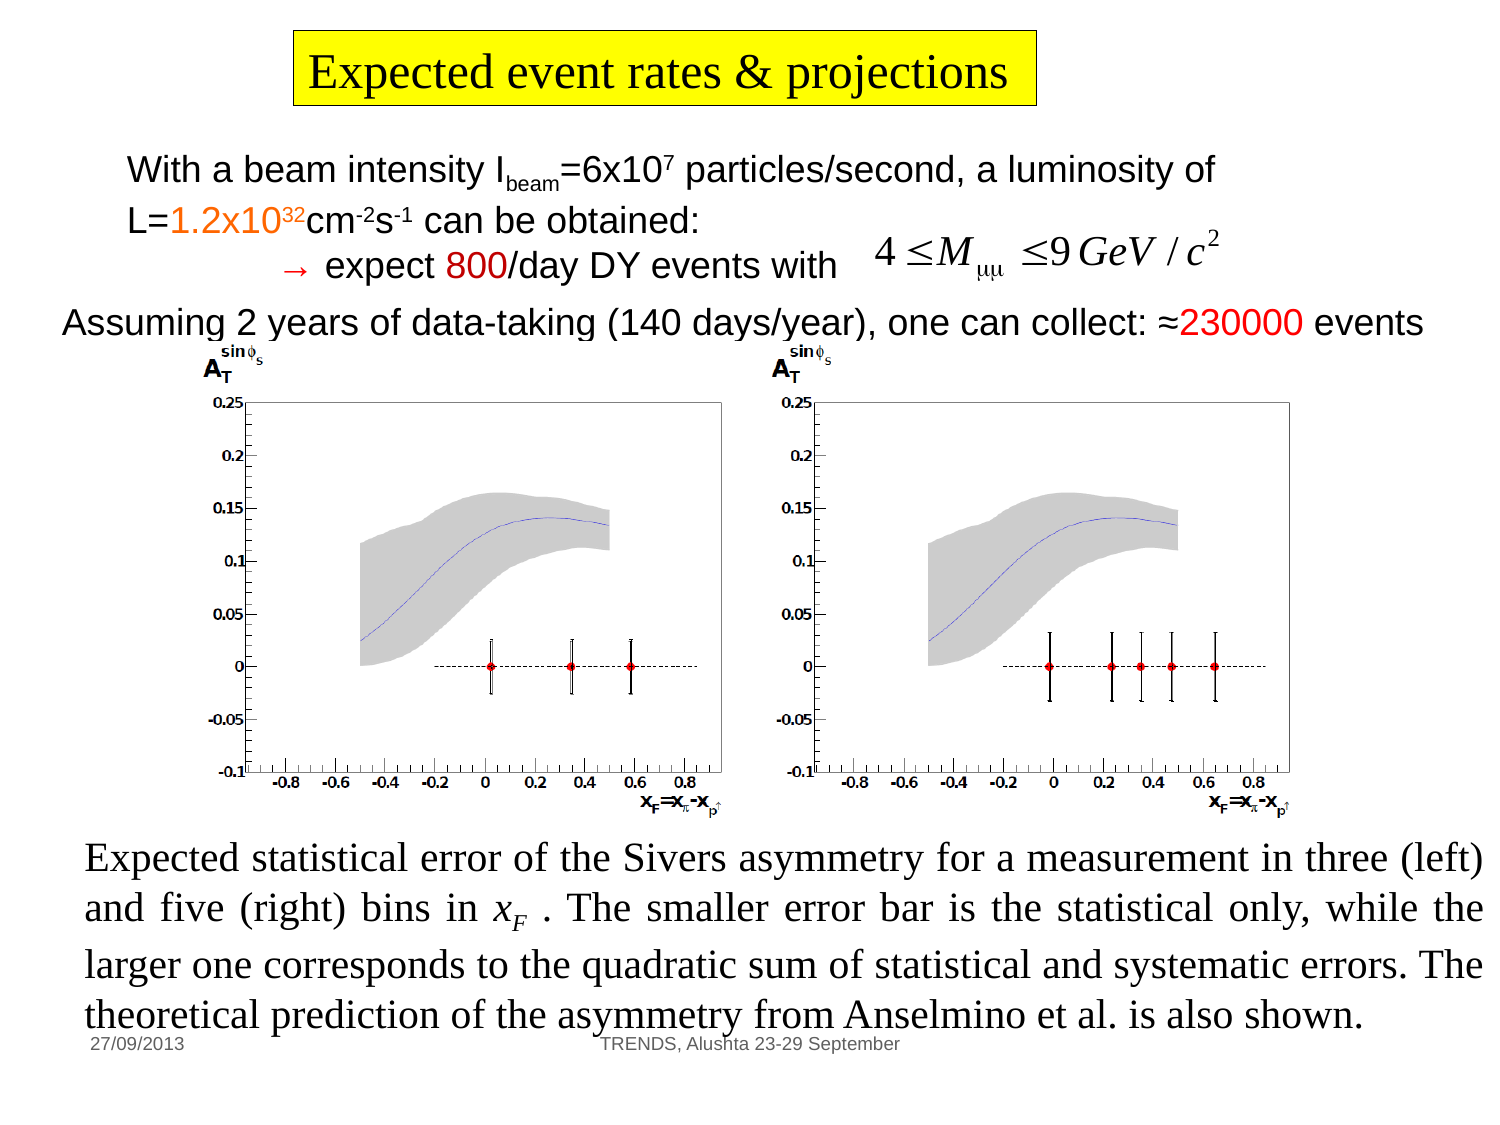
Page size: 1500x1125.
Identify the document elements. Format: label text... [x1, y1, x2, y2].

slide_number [75, 1044, 425, 1103]
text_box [111, 136, 1436, 291]
text_box Assuming 2 years of data-taking (140 days/year), one can collect: ≈230000 events [47, 290, 1500, 396]
footer TRENDS, Alushta 23-29 September [512, 1044, 988, 1103]
text_box Expected statistical error of the Sivers asymmetry for a measurement in three (left) and five (right) bins in xF . The smaller error bar is the statistical only, while the larger one corresponds to the quadratic sum of statistical and systematic errors. The theoretical prediction of the asymmetry from Anselmino et al. is also shown. [69, 822, 1500, 1044]
picture [202, 341, 1290, 823]
text_box Expected event rates & projections [293, 30, 1037, 106]
